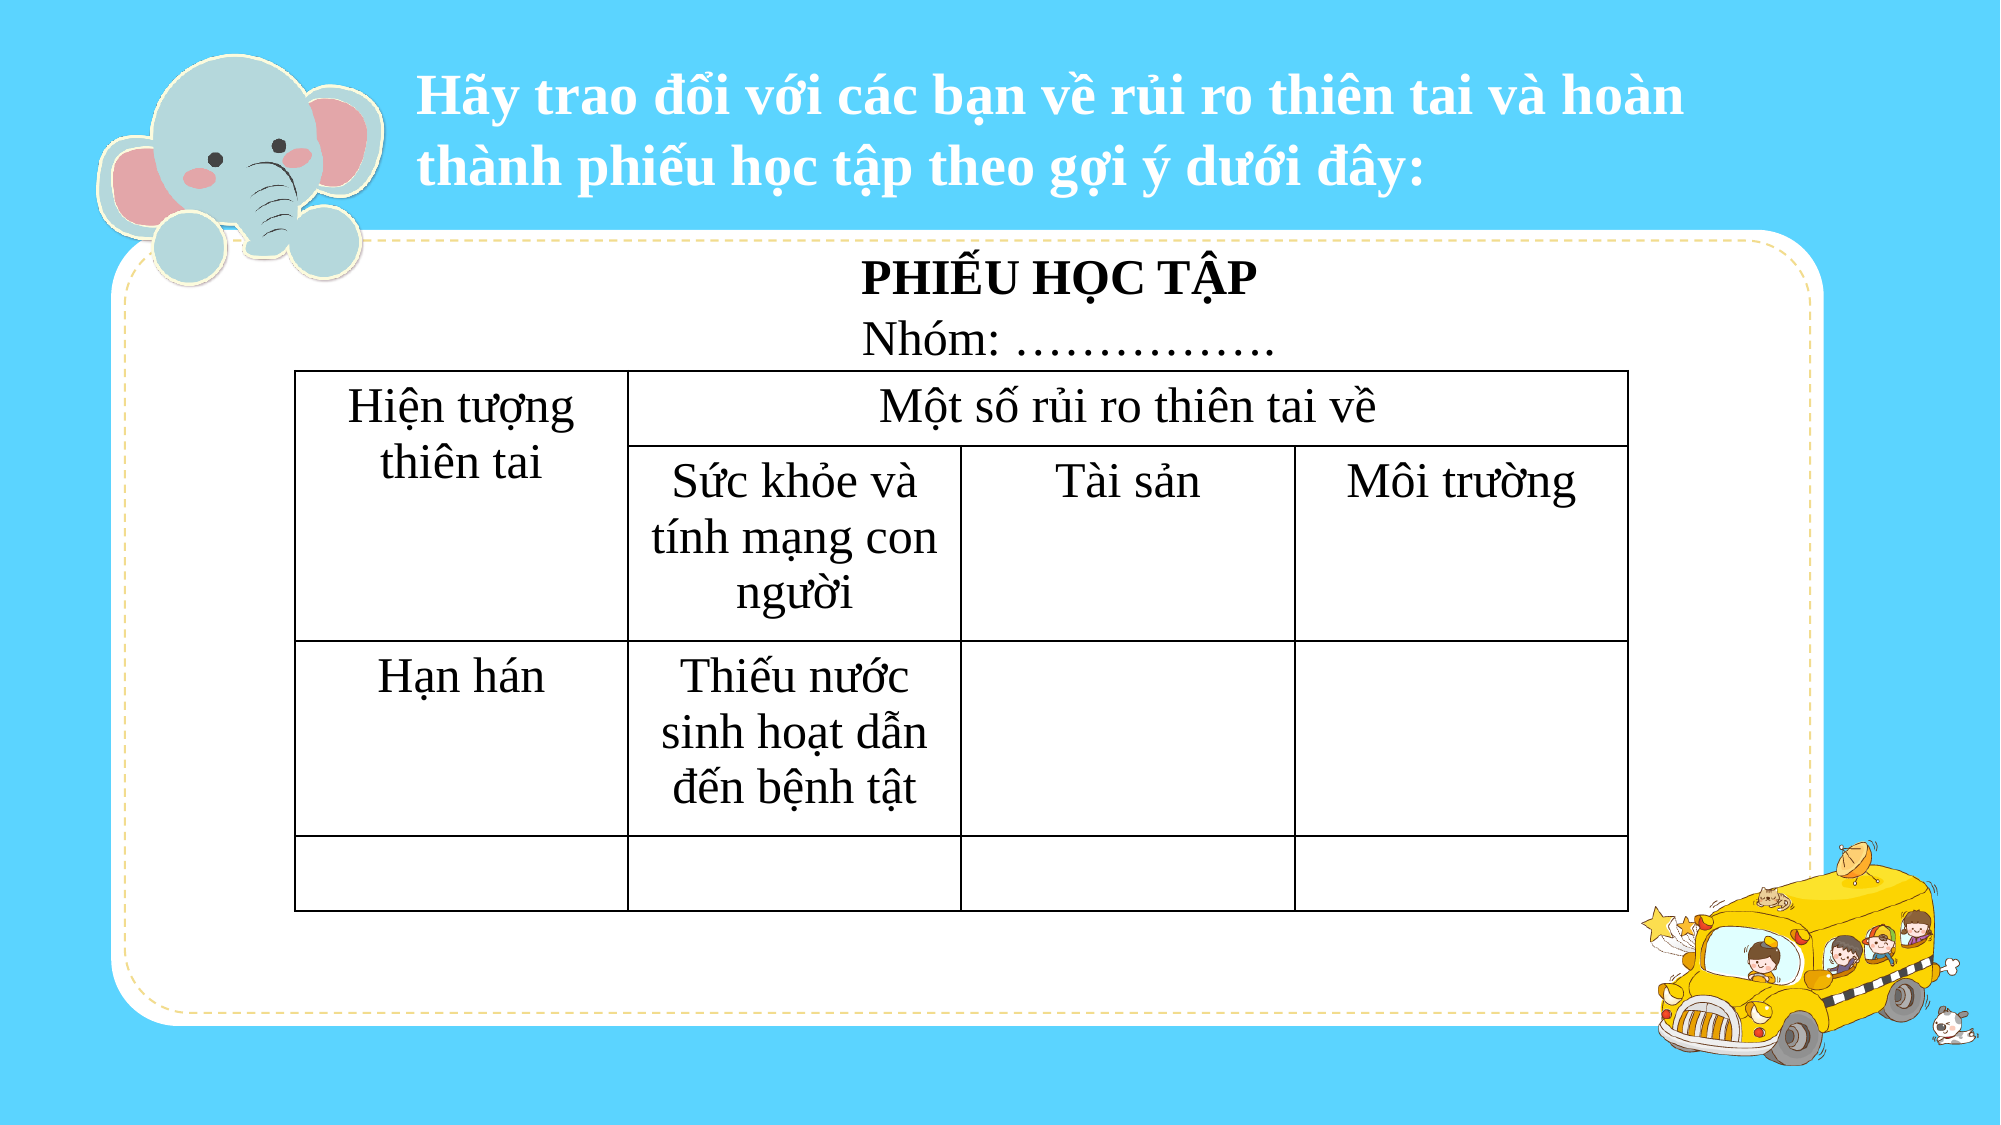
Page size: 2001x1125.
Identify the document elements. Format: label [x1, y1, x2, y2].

picture [1641, 840, 1979, 1066]
text_box [44, 0, 1824, 1026]
